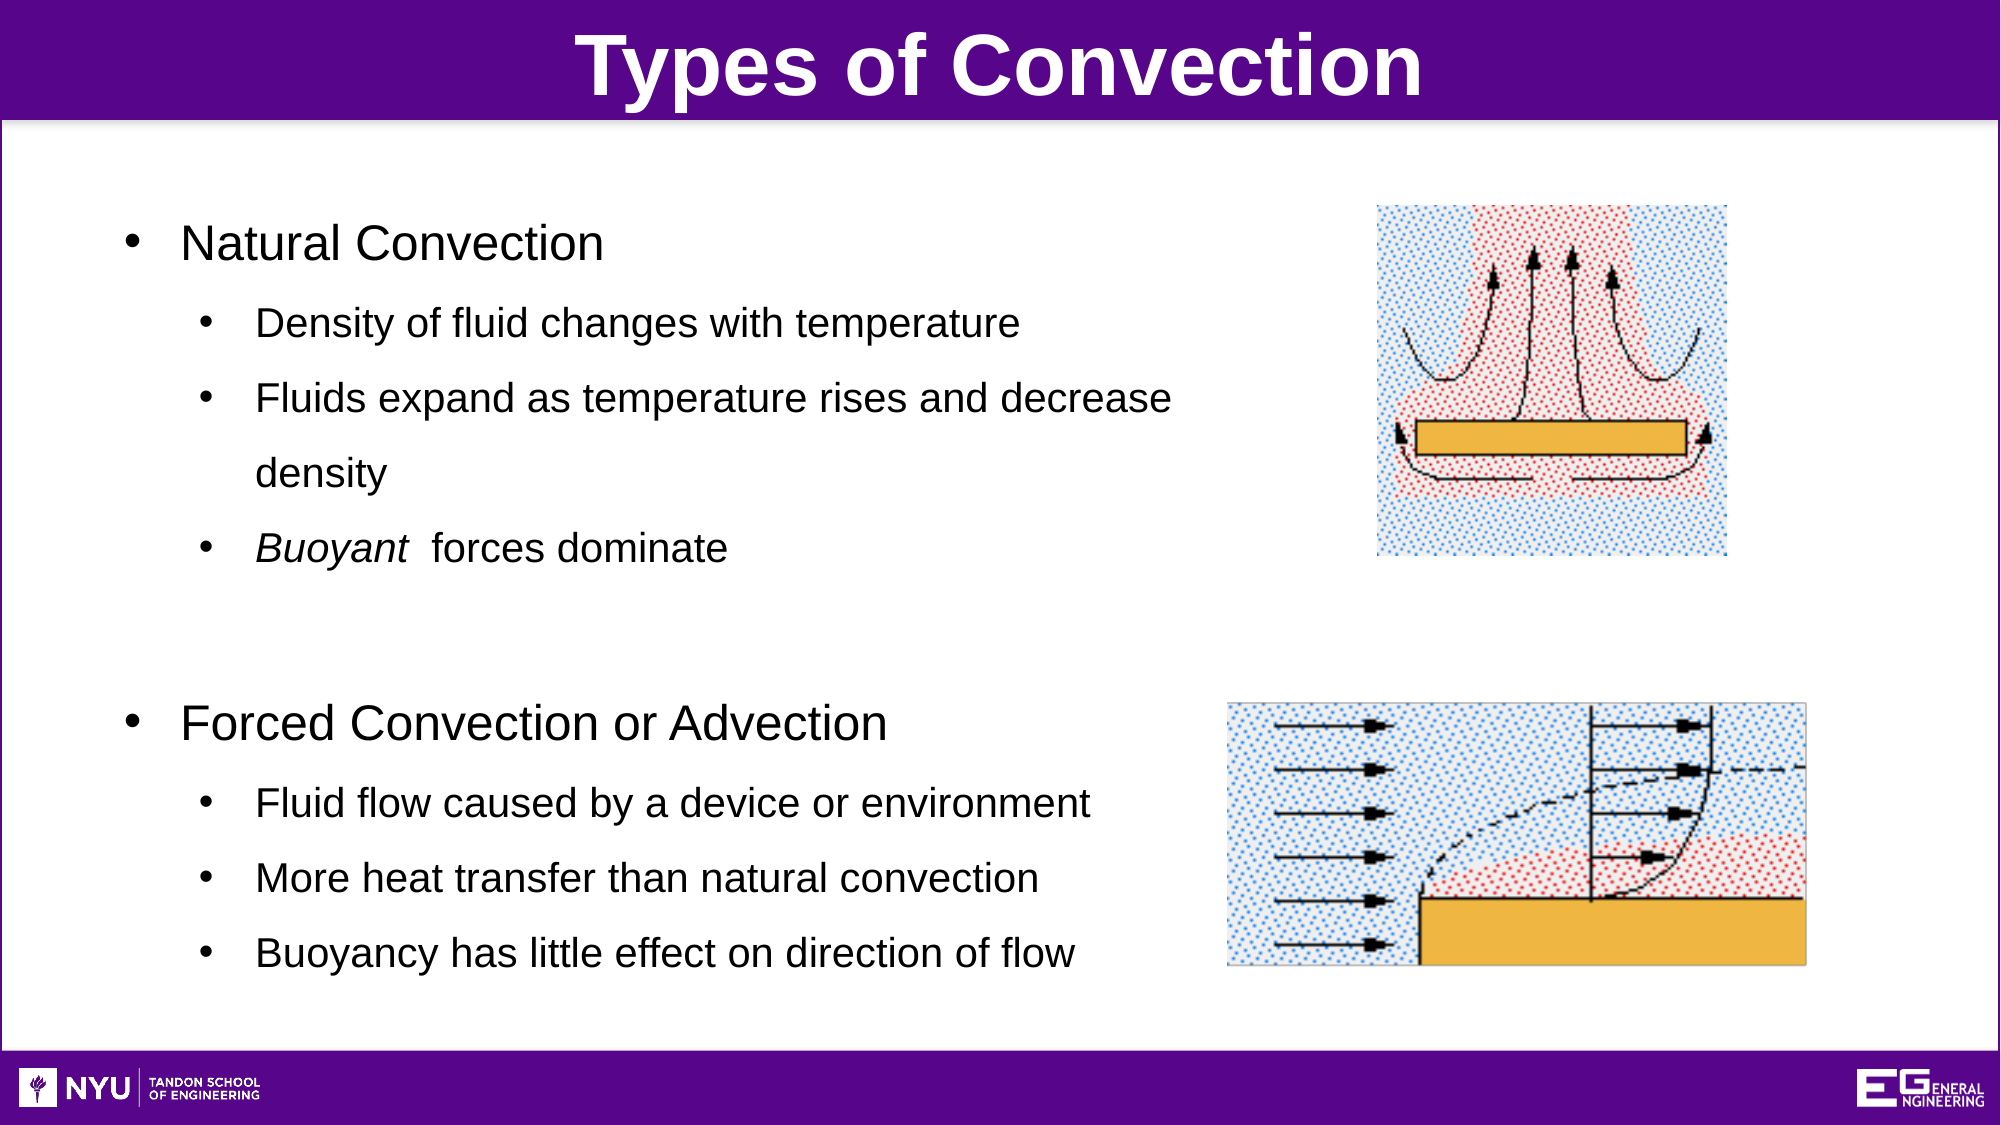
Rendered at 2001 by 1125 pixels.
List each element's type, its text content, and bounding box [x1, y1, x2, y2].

picture [1857, 1069, 1984, 1107]
picture [1377, 205, 1727, 556]
list Types of Convection [0, 0, 2000, 121]
picture [1227, 701, 1810, 969]
picture [19, 1068, 260, 1107]
text_box Natural Convection Density of fluid changes with temperature Fluids expand as temperature rises and decrease density Buoyant forces dominate Forced Convection or Advection Fluid flow caused by a device or environment More heat transfer than natural convection Buoyancy has little effect on direction of flow [109, 173, 1271, 861]
